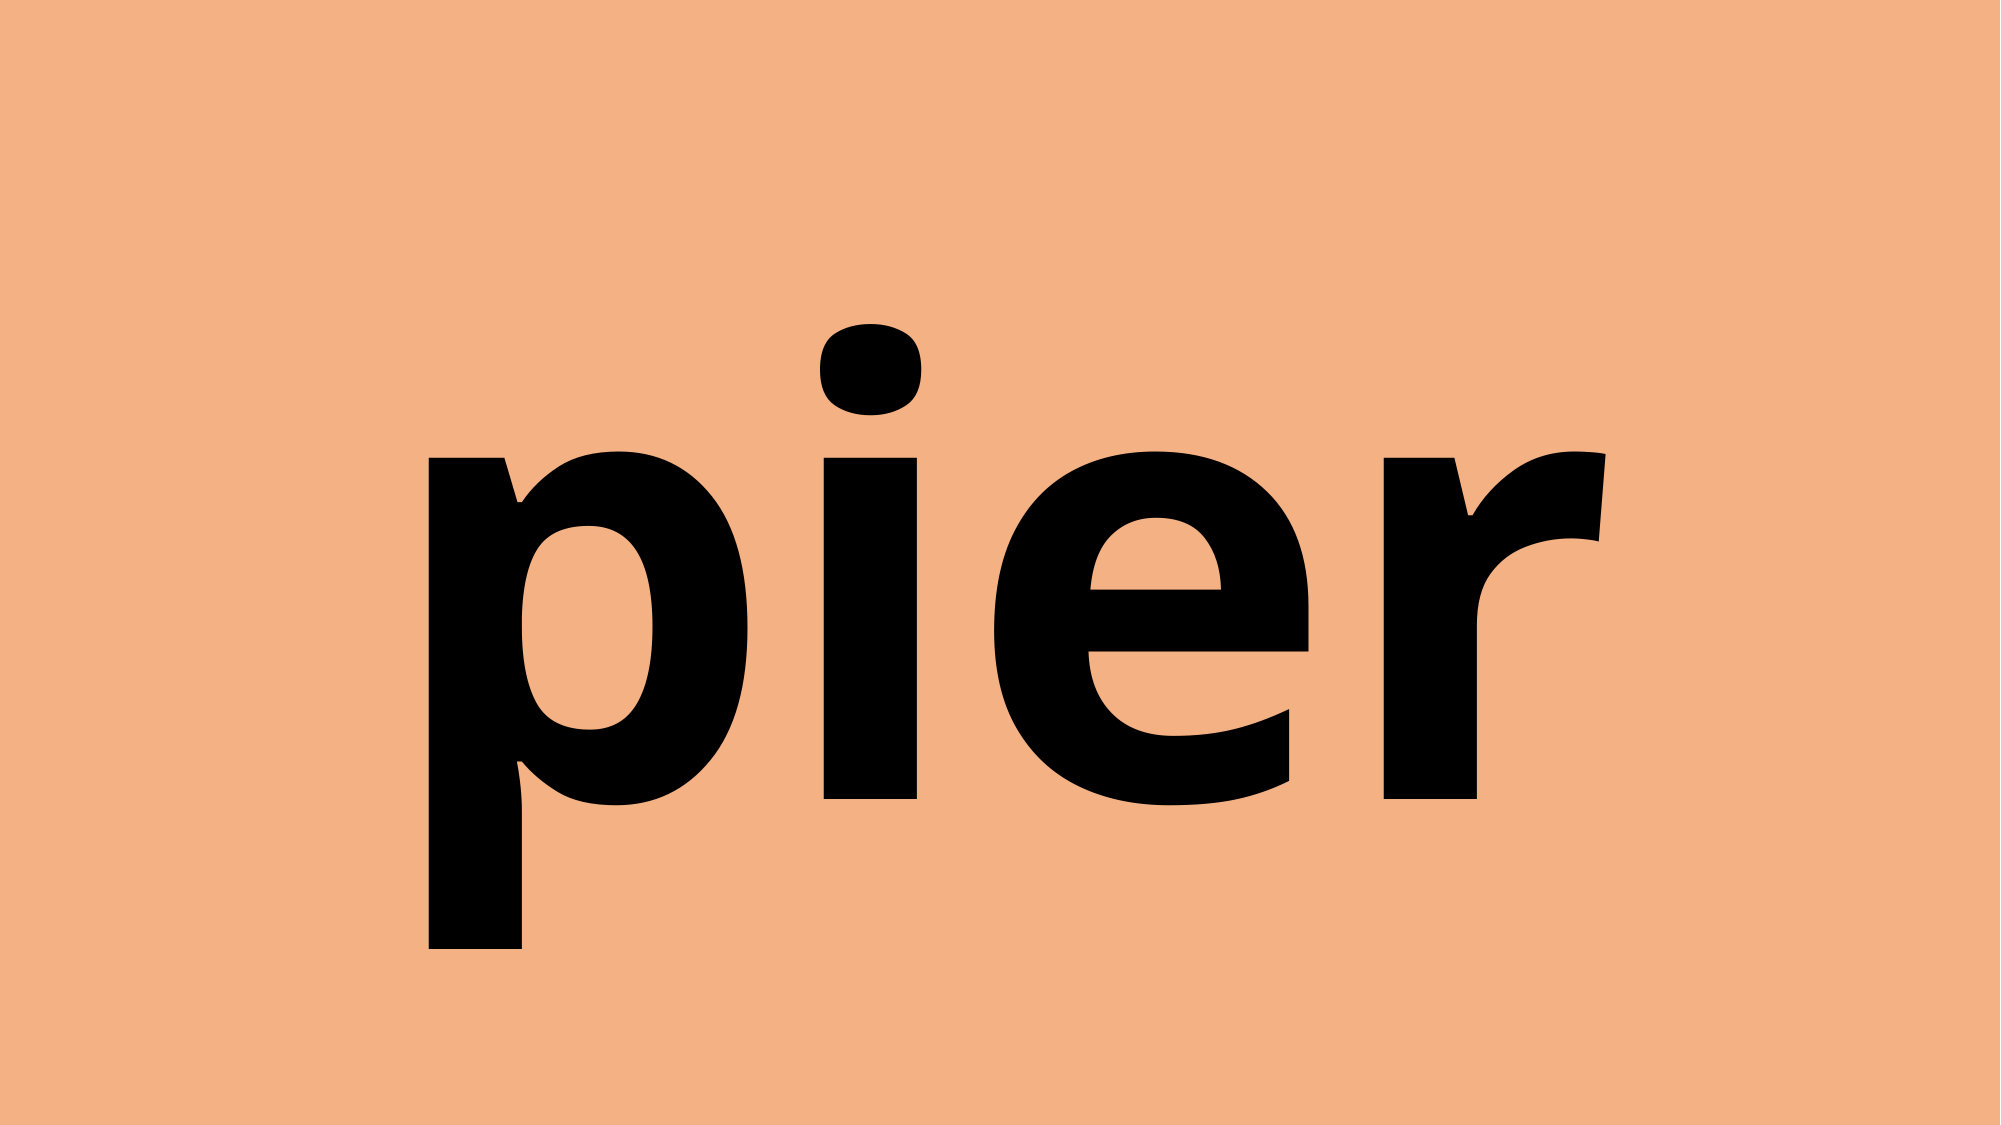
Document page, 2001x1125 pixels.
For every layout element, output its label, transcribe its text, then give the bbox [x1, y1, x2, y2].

title pier [137, 488, 1863, 706]
